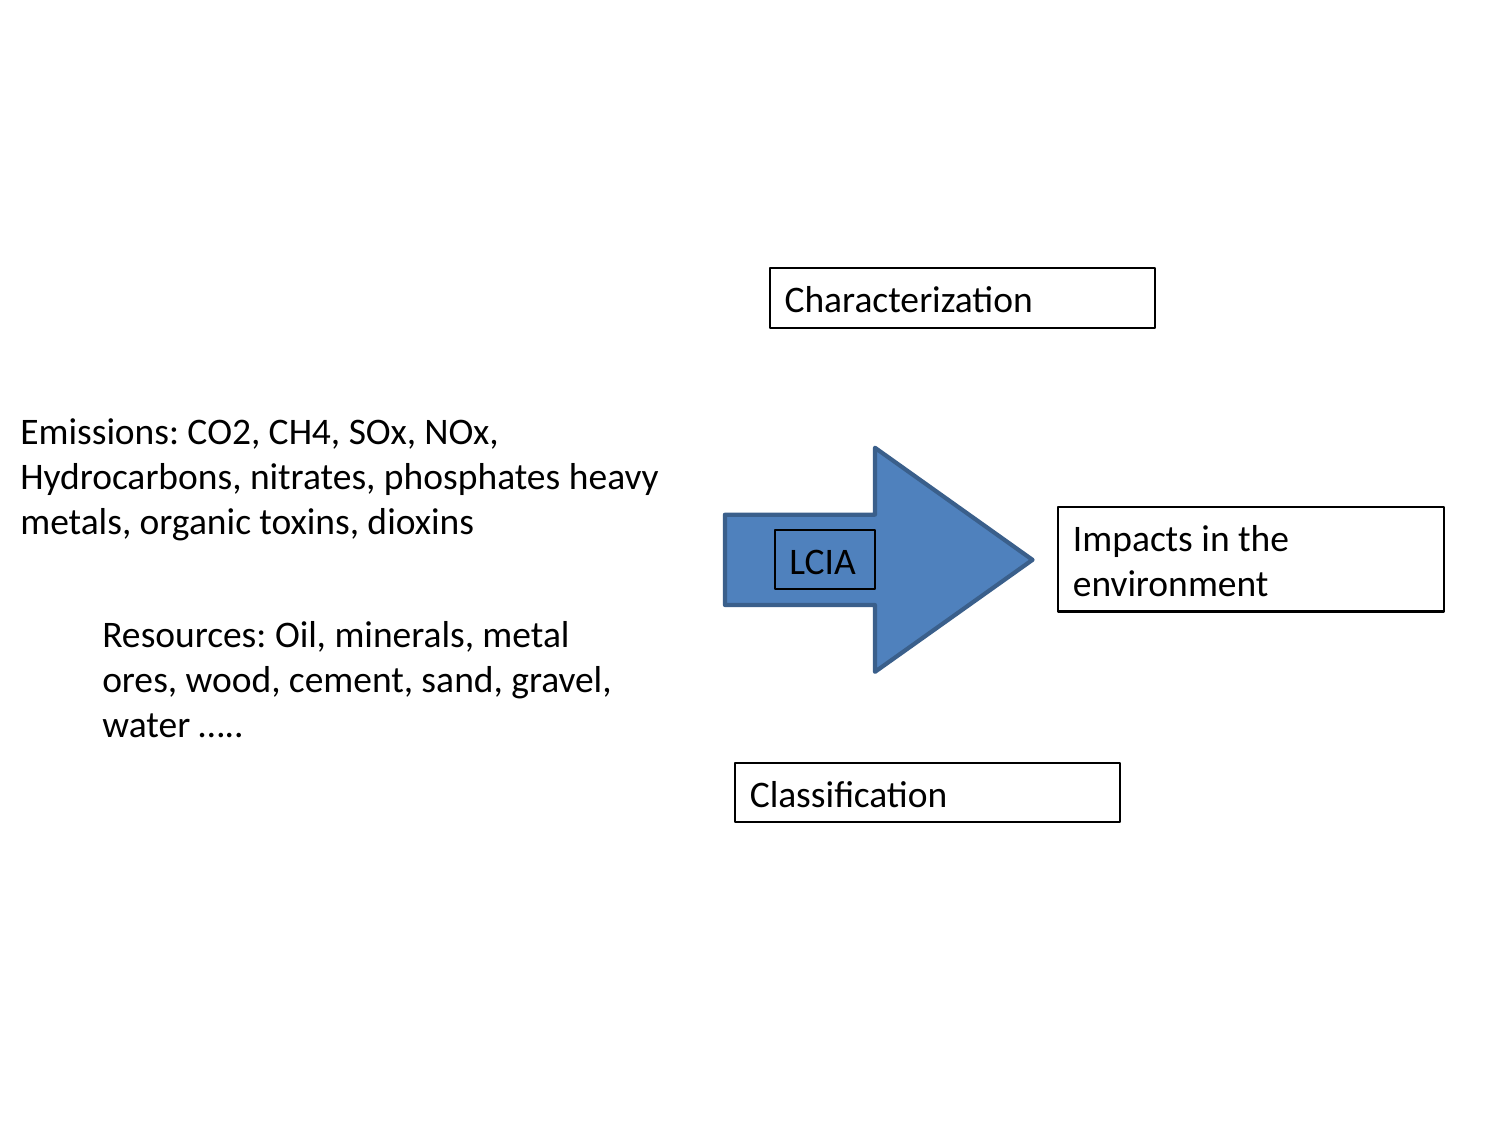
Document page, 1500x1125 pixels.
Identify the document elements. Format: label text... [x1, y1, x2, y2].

text_box [722, 445, 1035, 674]
text_box Emissions: CO2, CH4, SOx, NOx, Hydrocarbons, nitrates, phosphates heavy metals, organic toxins, dioxins [5, 399, 682, 550]
text_box Classification [735, 762, 1121, 823]
text_box Impacts in the environment [1058, 506, 1444, 612]
text_box LCIA [774, 529, 875, 590]
text_box Characterization [769, 268, 1156, 328]
text_box Resources: Oil, minerals, metal ores, wood, cement, sand, gravel, water ….. [87, 602, 634, 752]
